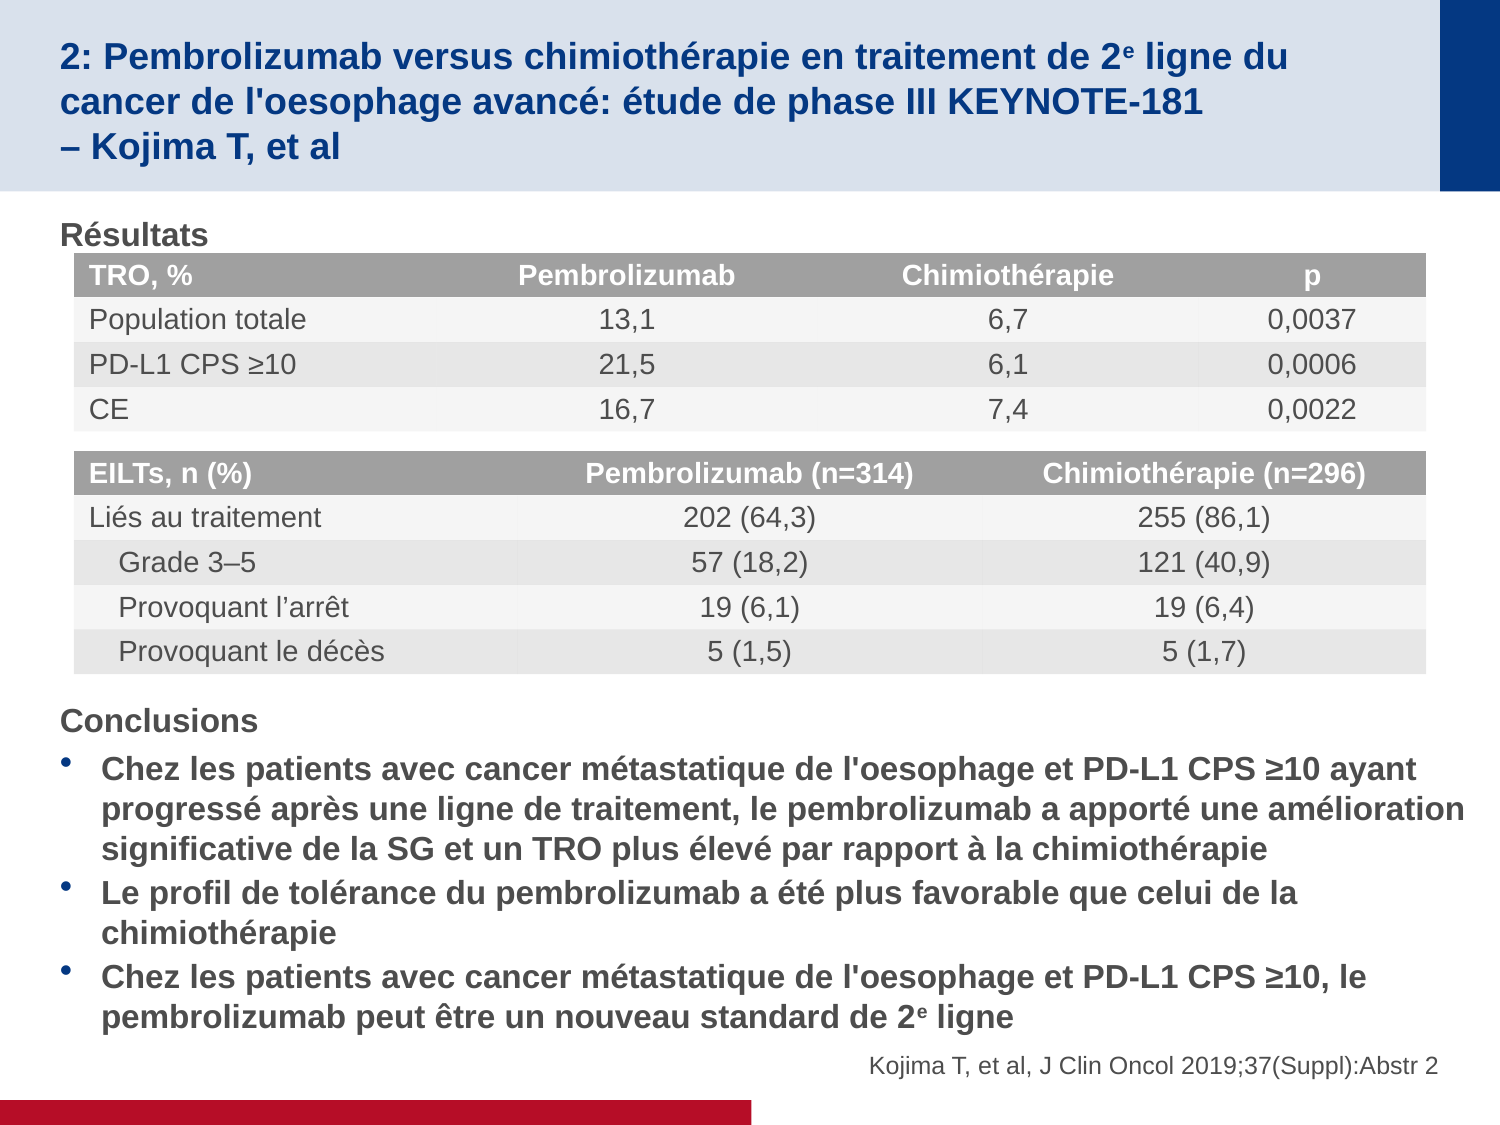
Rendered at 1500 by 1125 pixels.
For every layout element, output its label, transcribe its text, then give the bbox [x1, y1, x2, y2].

table_header EILTs, n (%) [74, 451, 517, 495]
table_cell 5 (1,5) [517, 629, 983, 674]
table_cell 202 (64,3) [517, 495, 983, 540]
table_cell Provoquant l’arrêt [74, 585, 517, 629]
table_cell 57 (18,2) [517, 540, 983, 585]
table_cell 21,5 [436, 342, 818, 387]
table_cell 7,4 [818, 387, 1199, 431]
table_header Pembrolizumab [436, 253, 818, 297]
table_header Chimiothérapie (n=296) [983, 451, 1426, 495]
table_cell 255 (86,1) [983, 495, 1426, 540]
table_cell 0,0037 [1199, 297, 1426, 342]
list Résultats Conclusions Chez les patients avec cancer métastatique de l'oesophage et PD-L1 CPS ≥10 ayant progressé après une ligne de traitement, le pembrolizumab a apporté une amélioration significative de la SG et un TRO plus élevé par rapport à la chimiothérapie Le profil de tolérance du pembrolizumab a été plus favorable que celui de la chimiothérapie Chez les patients avec cancer métastatique de l'oesophage et PD-L1 CPS ≥10, le pembrolizumab peut être un nouveau standard de 2e ligne [59, 205, 1478, 985]
table_cell 0,0022 [1199, 387, 1426, 431]
table_cell 6,1 [818, 342, 1199, 387]
table_header Chimiothérapie [818, 253, 1199, 297]
table_header Pembrolizumab (n=314) [517, 451, 983, 495]
table_cell 19 (6,4) [983, 585, 1426, 629]
table_cell 0,0006 [1199, 342, 1426, 387]
list Kojima T, et al, J Clin Oncol 2019;37(Suppl):Abstr 2 [762, 999, 1441, 1080]
table_cell 121 (40,9) [983, 540, 1426, 585]
table_header p [1199, 253, 1426, 297]
table_cell 19 (6,1) [517, 585, 983, 629]
table_cell 13,1 [436, 297, 818, 342]
table_header TRO, % [74, 253, 436, 297]
table_cell 5 (1,7) [983, 629, 1426, 674]
table_cell Grade 3–5 [74, 540, 517, 585]
table_cell Provoquant le décès [74, 629, 517, 674]
table_cell PD-L1 CPS ≥10 [74, 342, 436, 387]
table_cell Population totale [74, 297, 436, 342]
table_cell 6,7 [818, 297, 1199, 342]
table_cell Liés au traitement [74, 495, 517, 540]
title 2: Pembrolizumab versus chimiothérapie en traitement de 2e ligne du cancer de l'oesophage avancé: étude de phase III KEYNOTE-181 – Kojima T, et al [59, 29, 1412, 162]
table_cell 16,7 [436, 387, 818, 431]
table_cell CE [74, 387, 436, 431]
